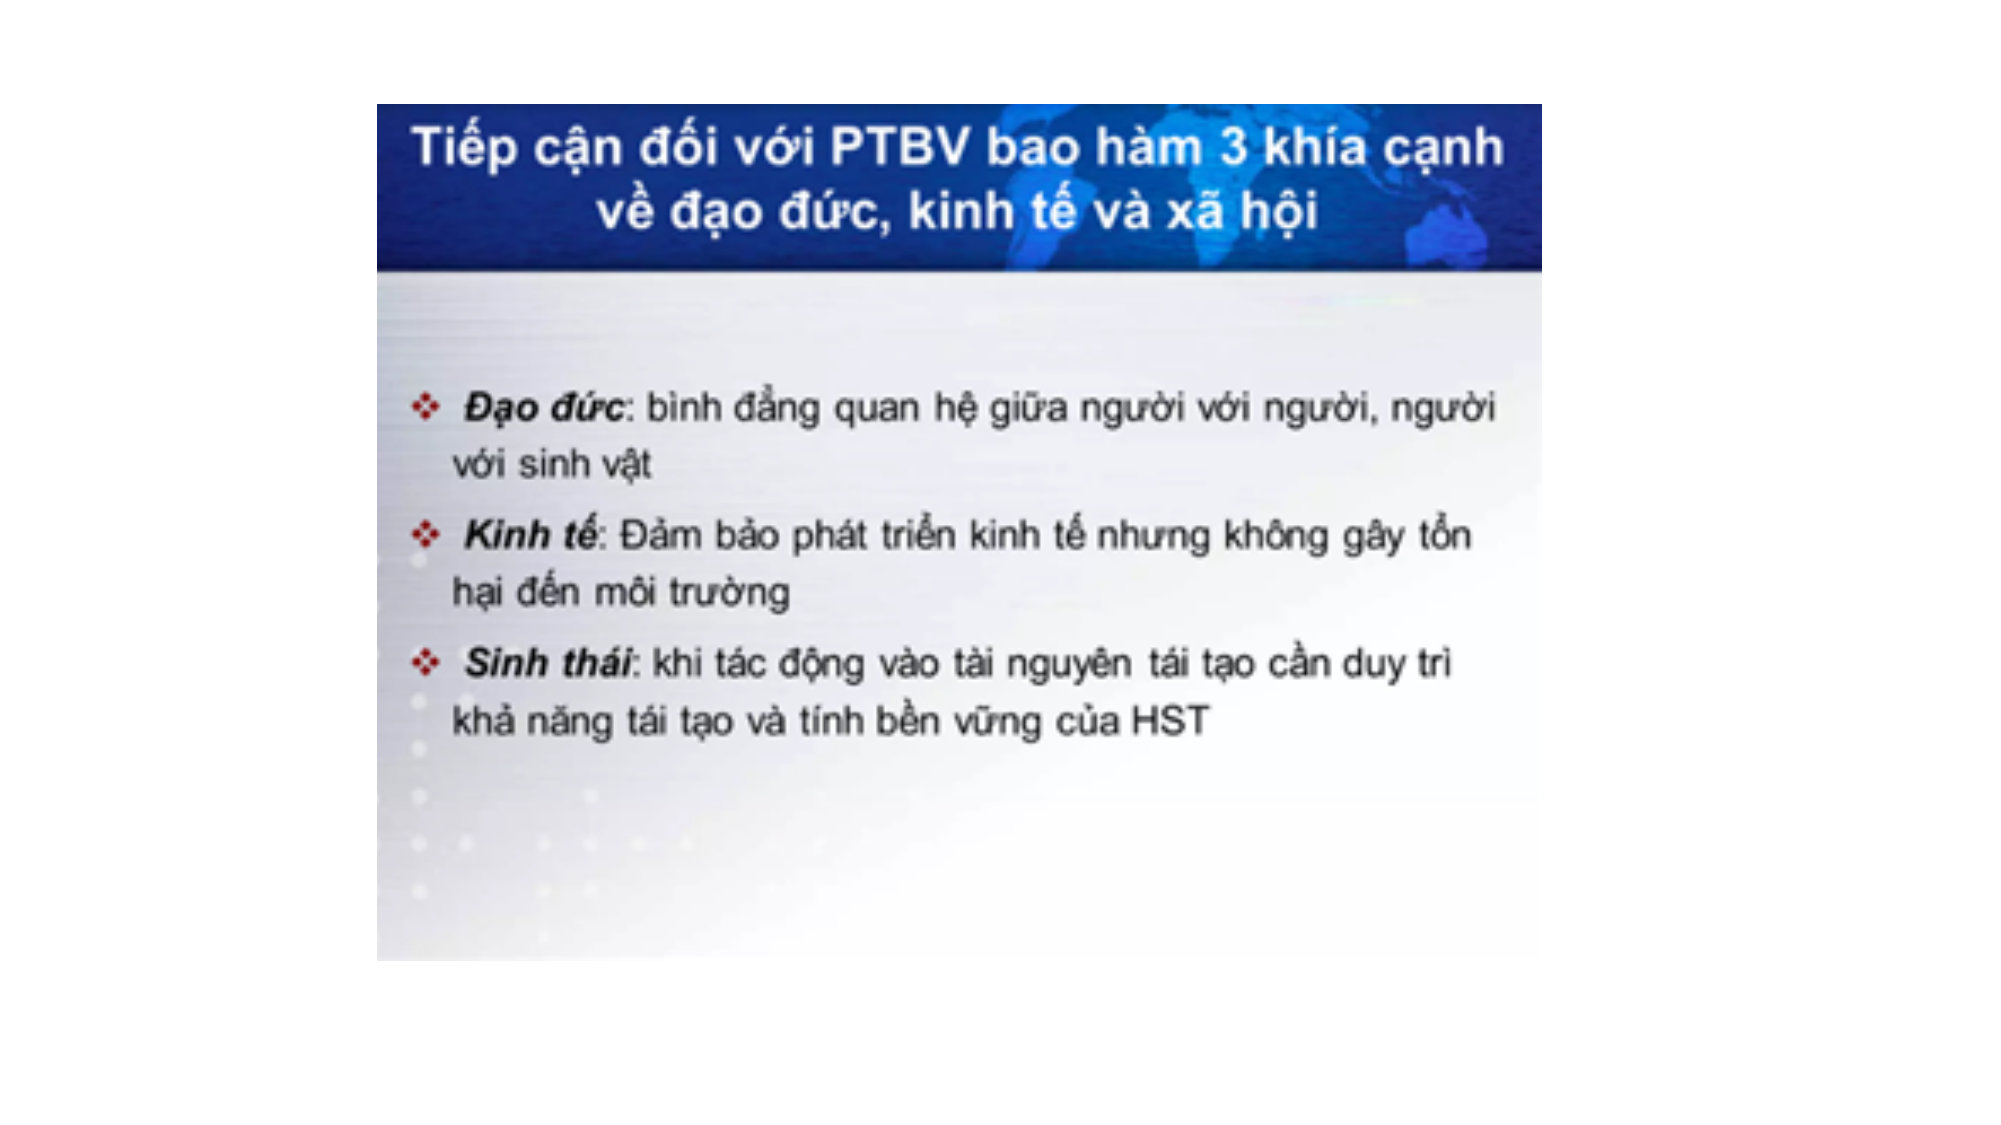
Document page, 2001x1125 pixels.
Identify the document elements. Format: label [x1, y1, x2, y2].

picture [377, 104, 1542, 961]
